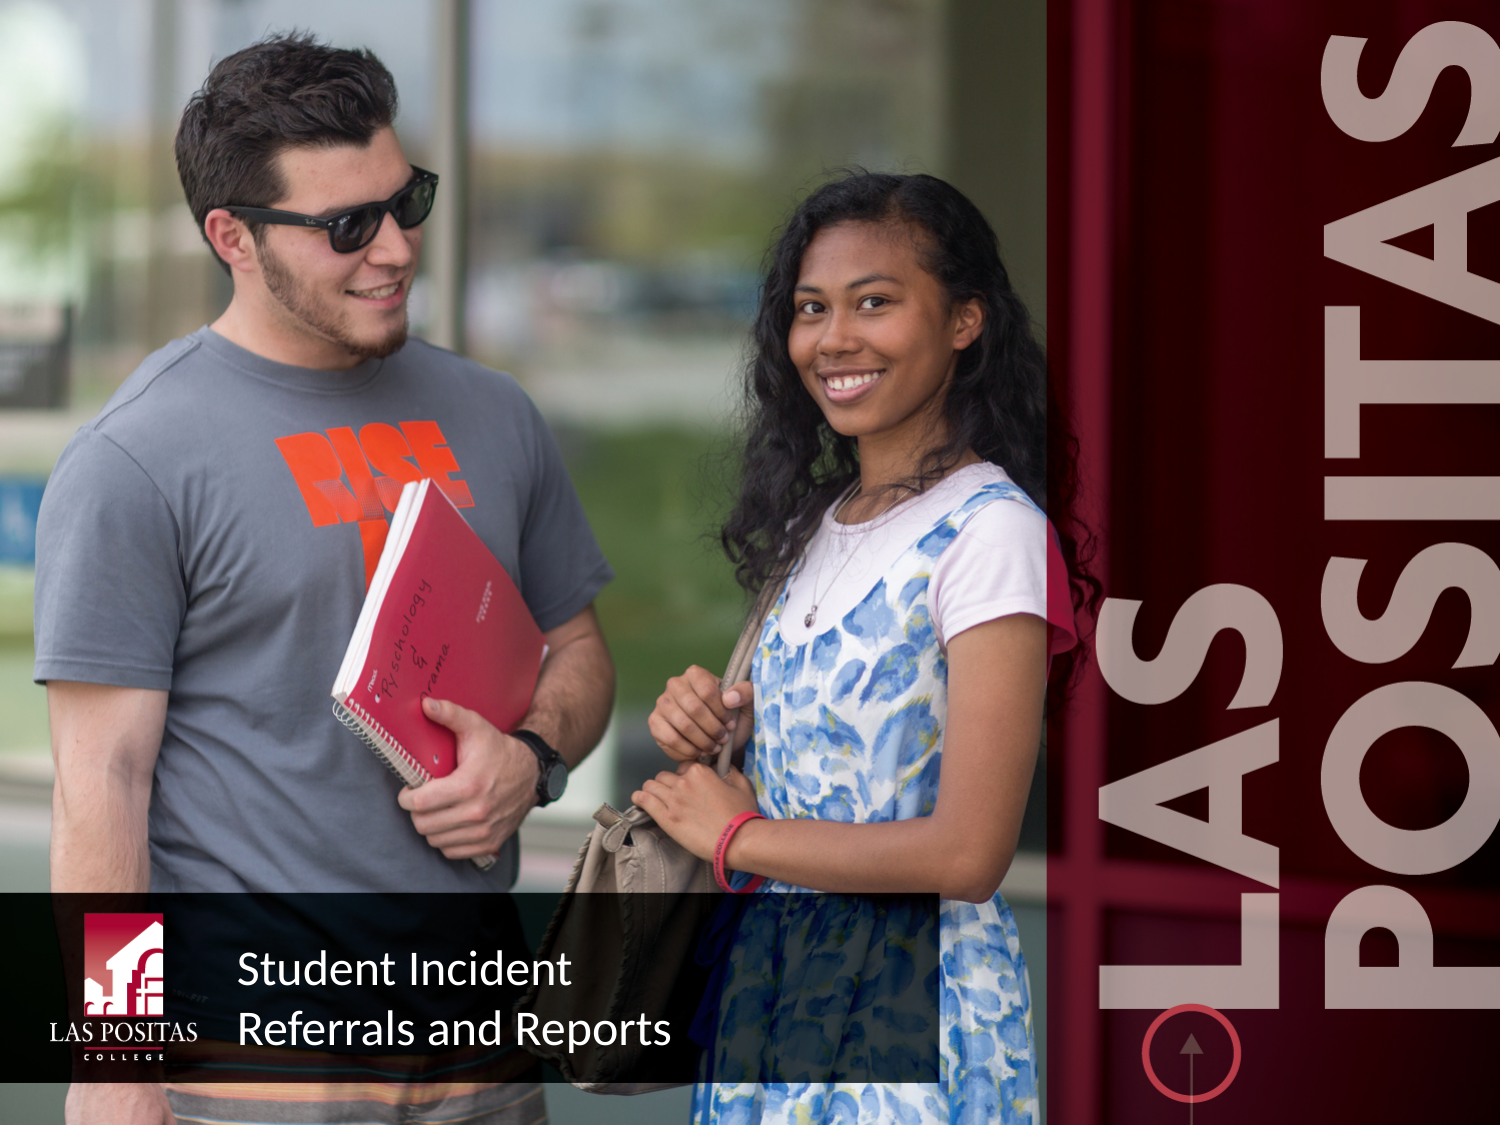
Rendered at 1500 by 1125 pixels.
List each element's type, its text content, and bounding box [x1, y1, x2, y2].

picture [0, 0, 1500, 1125]
text_box Student Incident Referrals and Reports [222, 928, 911, 1063]
